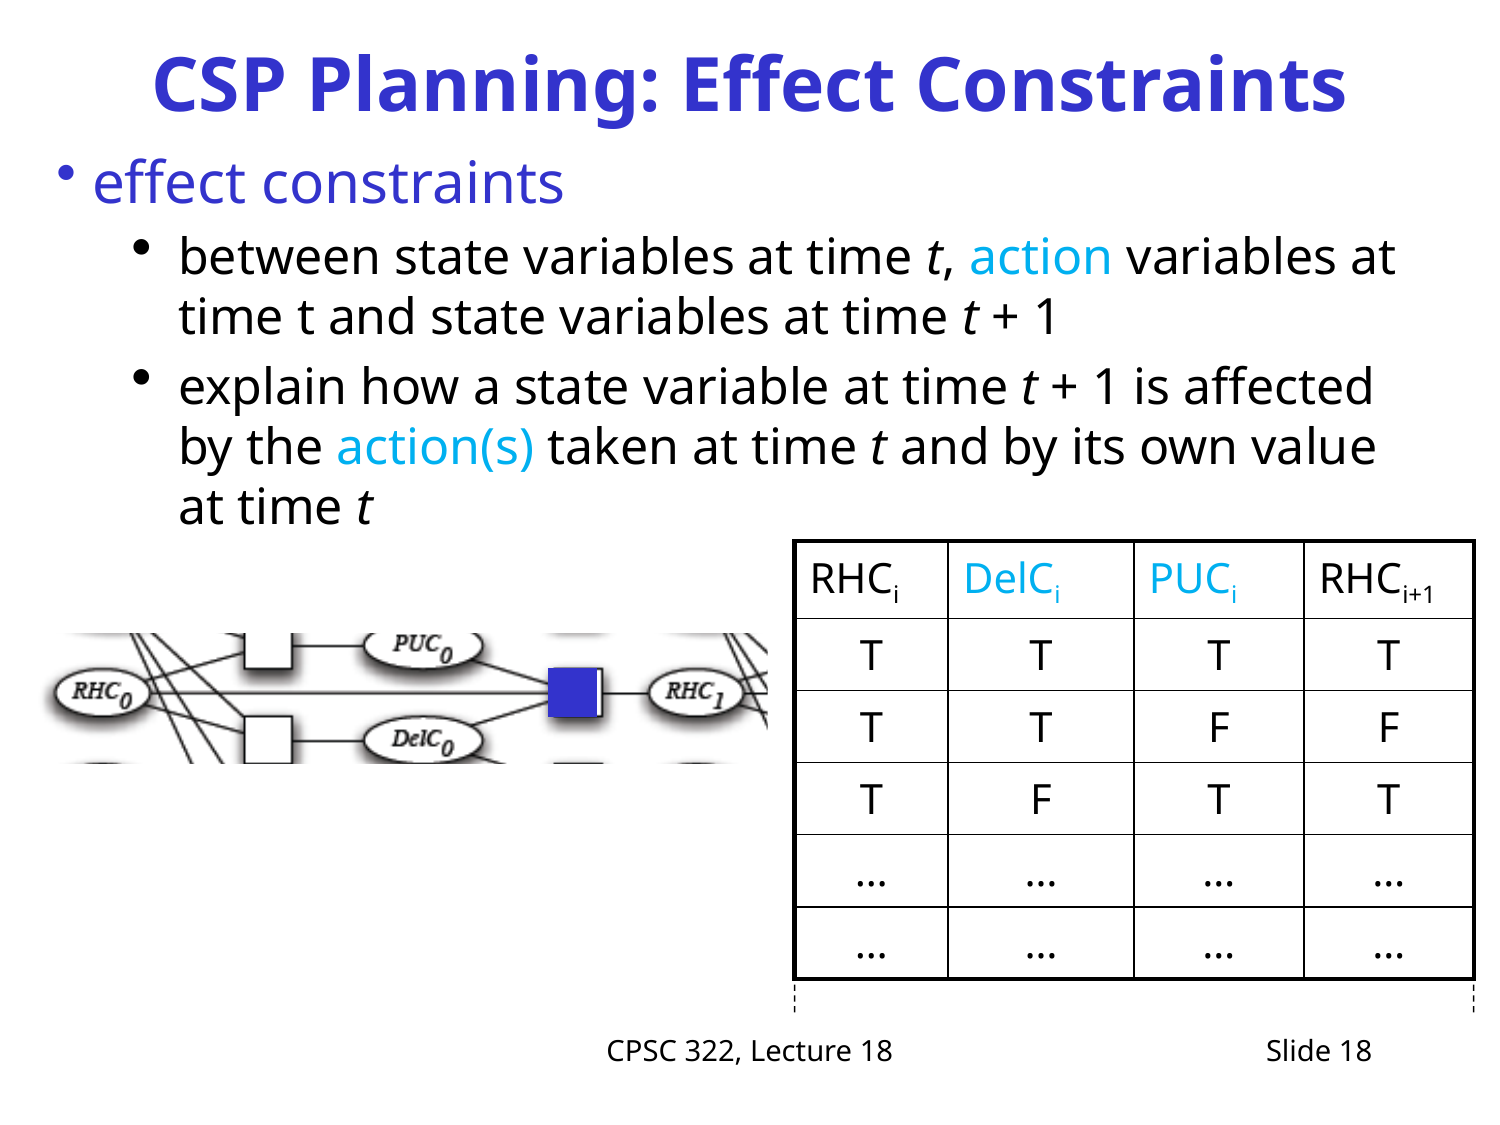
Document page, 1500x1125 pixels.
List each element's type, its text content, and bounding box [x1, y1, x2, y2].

table_cell F [1135, 691, 1303, 762]
table_cell T [949, 619, 1133, 690]
table_cell T [1135, 763, 1303, 834]
list effect constraints between state variables at time t, action variables at time t and state variables at time t + 1 explain how a state variable at time t + 1 is affected by the action(s) taken at time t and by its own value at time t [40, 136, 1427, 524]
slide_number Slide 18 [1074, 1024, 1388, 1101]
table_header PUCi [1135, 543, 1303, 618]
table_cell … [797, 908, 947, 977]
table_cell F [949, 763, 1133, 834]
table_cell T [797, 691, 947, 762]
table_cell … [949, 835, 1133, 906]
table_cell … [949, 908, 1133, 977]
footer CPSC 322, Lecture 18 [512, 1024, 988, 1101]
table_cell … [1135, 908, 1303, 977]
title CSP Planning: Effect Constraints [49, 24, 1451, 138]
table_cell … [797, 835, 947, 906]
table_cell T [797, 763, 947, 834]
table_cell … [1305, 908, 1472, 977]
table_header RHCi+1 [1305, 543, 1472, 618]
table_header RHCi [797, 543, 947, 618]
table_cell … [1305, 835, 1472, 906]
table_cell T [1305, 763, 1472, 834]
table_cell T [1135, 619, 1303, 690]
table_cell T [1305, 619, 1472, 690]
table_cell T [797, 619, 947, 690]
table_cell T [949, 691, 1133, 762]
table_cell … [1135, 835, 1303, 906]
picture [0, 632, 768, 764]
table_cell F [1305, 691, 1472, 762]
table_header DelCi [949, 543, 1133, 618]
